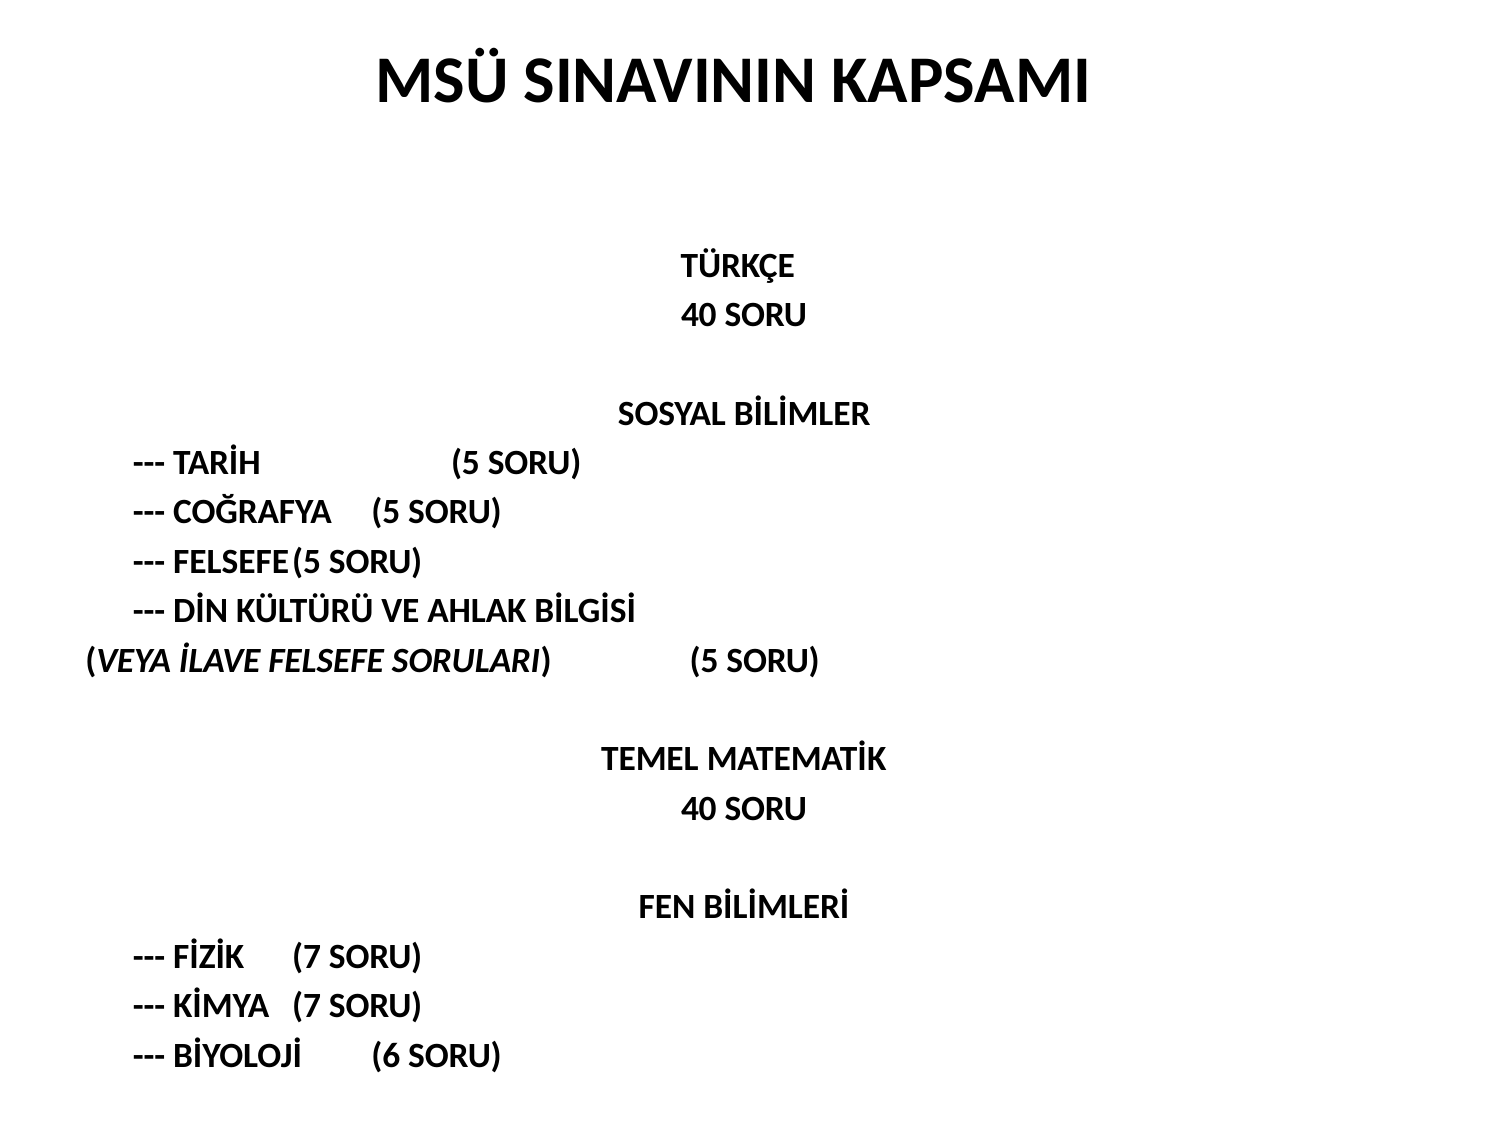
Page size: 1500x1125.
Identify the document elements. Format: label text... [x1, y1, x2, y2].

title MSÜ SINAVININ KAPSAMI [58, 0, 1409, 153]
list TÜRKÇE 40 SORU SOSYAL BİLİMLER --- TARİH (5 SORU) --- COĞRAFYA (5 SORU) --- FELSEFE (5 SORU) --- DİN KÜLTÜRÜ VE AHLAK BİLGİSİ (VEYA İLAVE FELSEFE SORULARI) (5 SORU) TEMEL MATEMATİK 40 SORU FEN BİLİMLERİ --- FİZİK (7 SORU) --- KİMYA (7 SORU) --- BİYOLOJİ (6 SORU) [70, 234, 1418, 1090]
